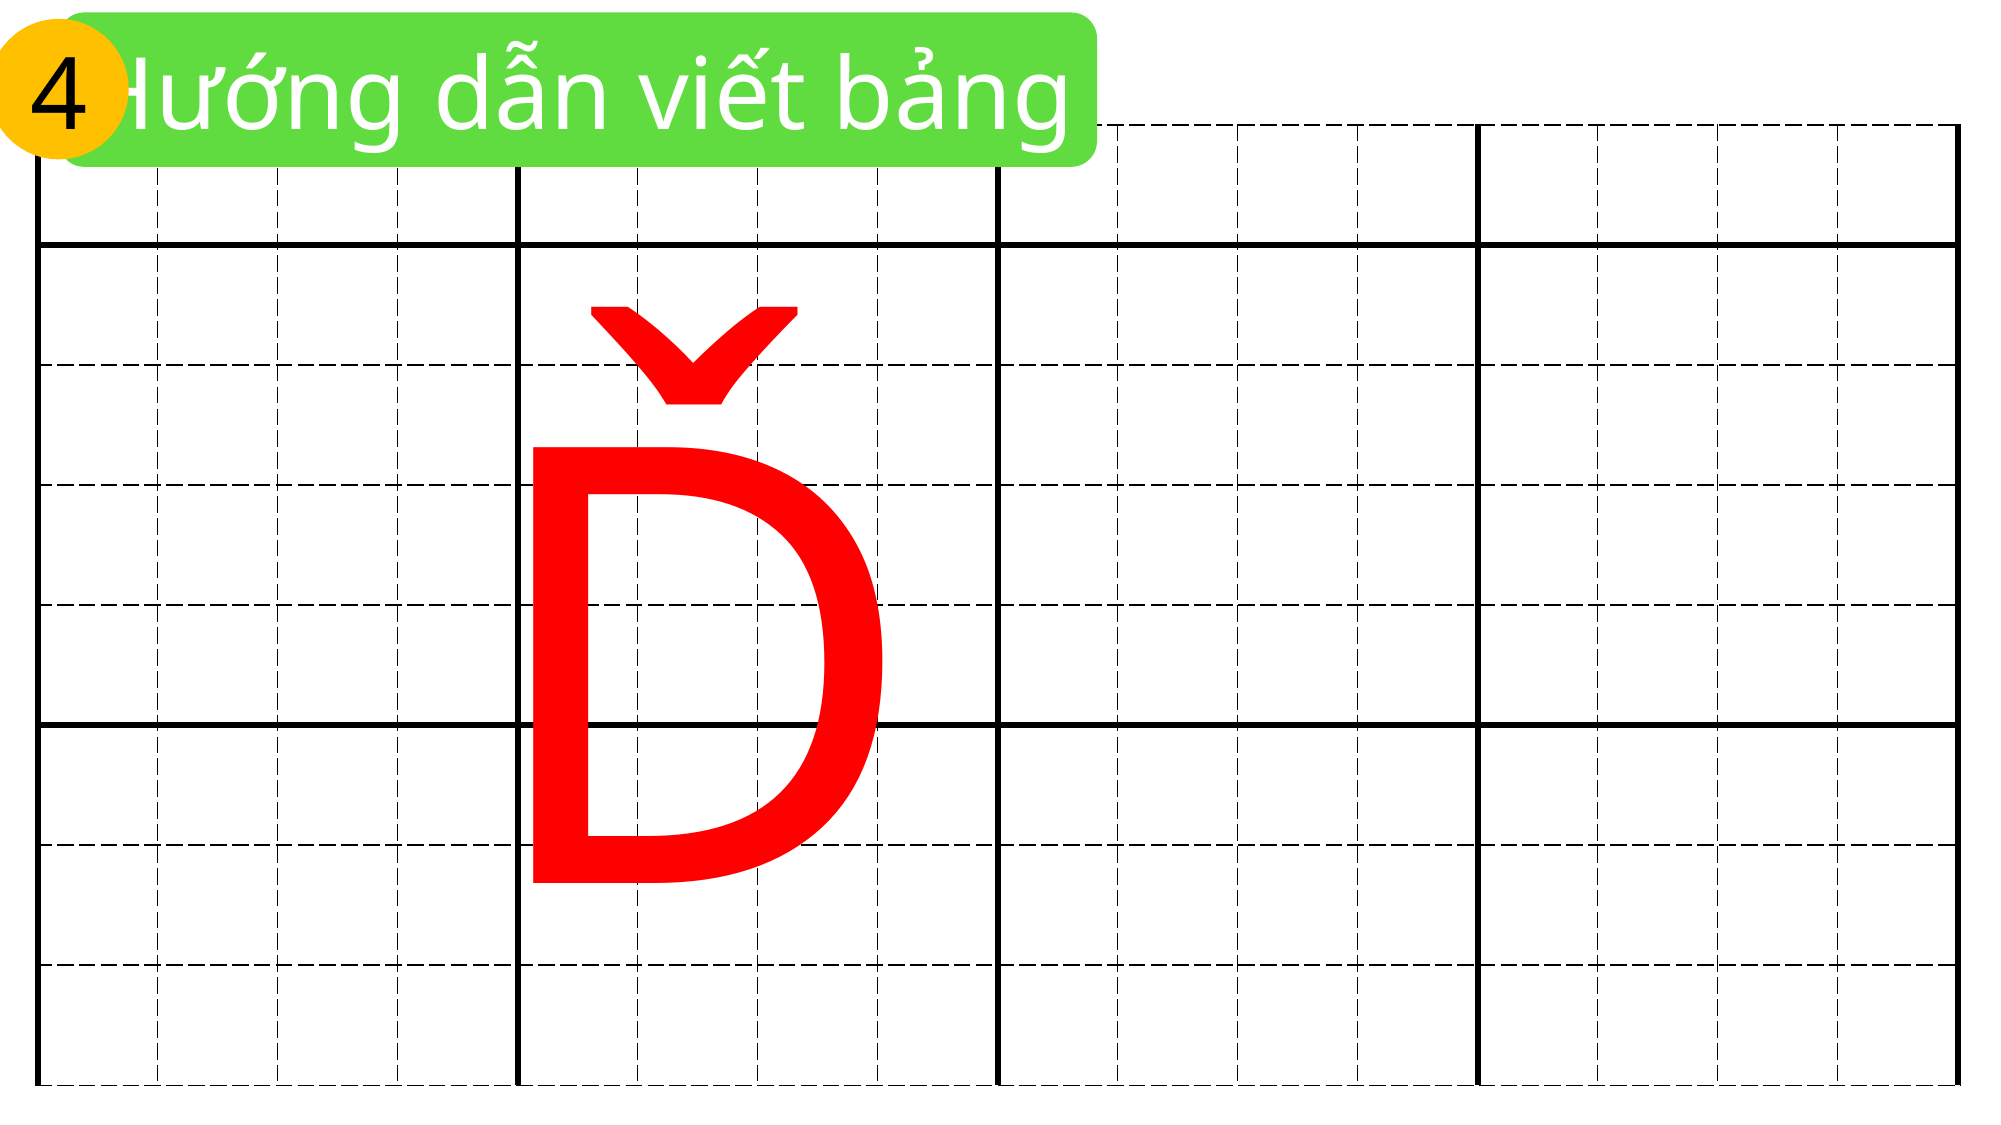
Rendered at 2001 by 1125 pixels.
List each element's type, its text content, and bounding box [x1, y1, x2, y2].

table_cell [1718, 845, 1838, 965]
table_cell [1481, 845, 1598, 965]
table_header [1238, 125, 1358, 242]
table_cell [398, 965, 454, 1085]
table_cell [1718, 485, 1838, 605]
table_cell [1838, 365, 1955, 485]
table_cell [1266, 485, 1358, 605]
table_cell [278, 965, 398, 1085]
table_cell [278, 605, 398, 722]
table_cell [1718, 965, 1838, 1085]
table_cell [521, 248, 638, 263]
table_cell [278, 728, 398, 845]
table_cell [41, 605, 158, 722]
table_cell [278, 845, 398, 965]
table_cell [1358, 248, 1475, 365]
table_header [1481, 125, 1598, 242]
table_cell [398, 845, 454, 965]
table_cell [1838, 965, 1955, 1085]
table_cell [398, 248, 515, 365]
table_cell [1598, 845, 1718, 965]
table_header [41, 175, 158, 242]
table_cell [1001, 248, 1118, 263]
table_cell [1481, 248, 1598, 365]
table_cell [1358, 845, 1475, 965]
table_header [521, 175, 638, 242]
table_cell [1838, 485, 1955, 605]
table_cell [1718, 728, 1838, 845]
table_cell [1266, 365, 1358, 485]
table_cell [1358, 365, 1475, 485]
table_cell [1838, 845, 1955, 965]
table_cell [41, 845, 158, 965]
table_cell [1266, 605, 1358, 722]
table_header [1718, 125, 1838, 242]
table_cell [41, 485, 158, 605]
table_cell [398, 605, 454, 722]
table_cell [1358, 485, 1475, 605]
table_header [1838, 125, 1955, 242]
table_cell [1358, 728, 1475, 845]
table_cell [398, 485, 454, 605]
table_cell [758, 248, 878, 263]
table_cell [158, 365, 278, 485]
table_cell [1838, 605, 1955, 722]
table_cell [1838, 728, 1955, 845]
table_cell [41, 248, 158, 365]
table_cell [41, 965, 158, 1085]
table_header [278, 175, 398, 242]
table_cell [158, 845, 278, 965]
table_cell [41, 728, 158, 845]
table_cell [1118, 248, 1238, 263]
table_cell [1718, 365, 1838, 485]
table_header [1358, 125, 1475, 242]
table_cell [1358, 965, 1475, 1085]
table_cell [158, 248, 278, 365]
table_header [398, 175, 515, 242]
table_cell [41, 365, 158, 485]
table_cell [1598, 248, 1718, 365]
table_cell [1481, 728, 1598, 845]
table_cell [398, 728, 454, 845]
table_cell [638, 248, 758, 263]
table_header [1598, 125, 1718, 242]
table_header [758, 175, 878, 242]
table_header [1001, 125, 1118, 242]
table_header [1118, 125, 1238, 242]
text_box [0, 12, 1098, 168]
table_cell [1718, 248, 1838, 365]
table_cell [398, 365, 454, 485]
table_cell [878, 248, 995, 263]
table_cell [1266, 845, 1358, 965]
table_cell [1481, 965, 1598, 1085]
table_cell [1598, 365, 1718, 485]
table_cell [1598, 965, 1718, 1085]
table_cell [158, 605, 278, 722]
table_cell [1718, 605, 1838, 722]
table_cell [278, 248, 398, 365]
table_cell [1481, 485, 1598, 605]
table_cell [158, 485, 278, 605]
table_cell [1598, 485, 1718, 605]
table_cell [1598, 728, 1718, 845]
table_cell [158, 965, 278, 1085]
table_header [638, 175, 758, 242]
table_header [158, 175, 278, 242]
table_cell [1838, 248, 1955, 365]
table_cell [278, 365, 398, 485]
table_cell [158, 728, 278, 845]
text_box Ďn [454, 263, 1266, 1125]
table_cell [1598, 605, 1718, 722]
table_cell [1481, 605, 1598, 722]
table_cell [1266, 728, 1358, 845]
table_cell [1481, 365, 1598, 485]
table_header [878, 175, 995, 242]
table_cell [1238, 248, 1358, 365]
table_cell [1266, 965, 1358, 1085]
table_cell [278, 485, 398, 605]
table_cell [1358, 605, 1475, 722]
